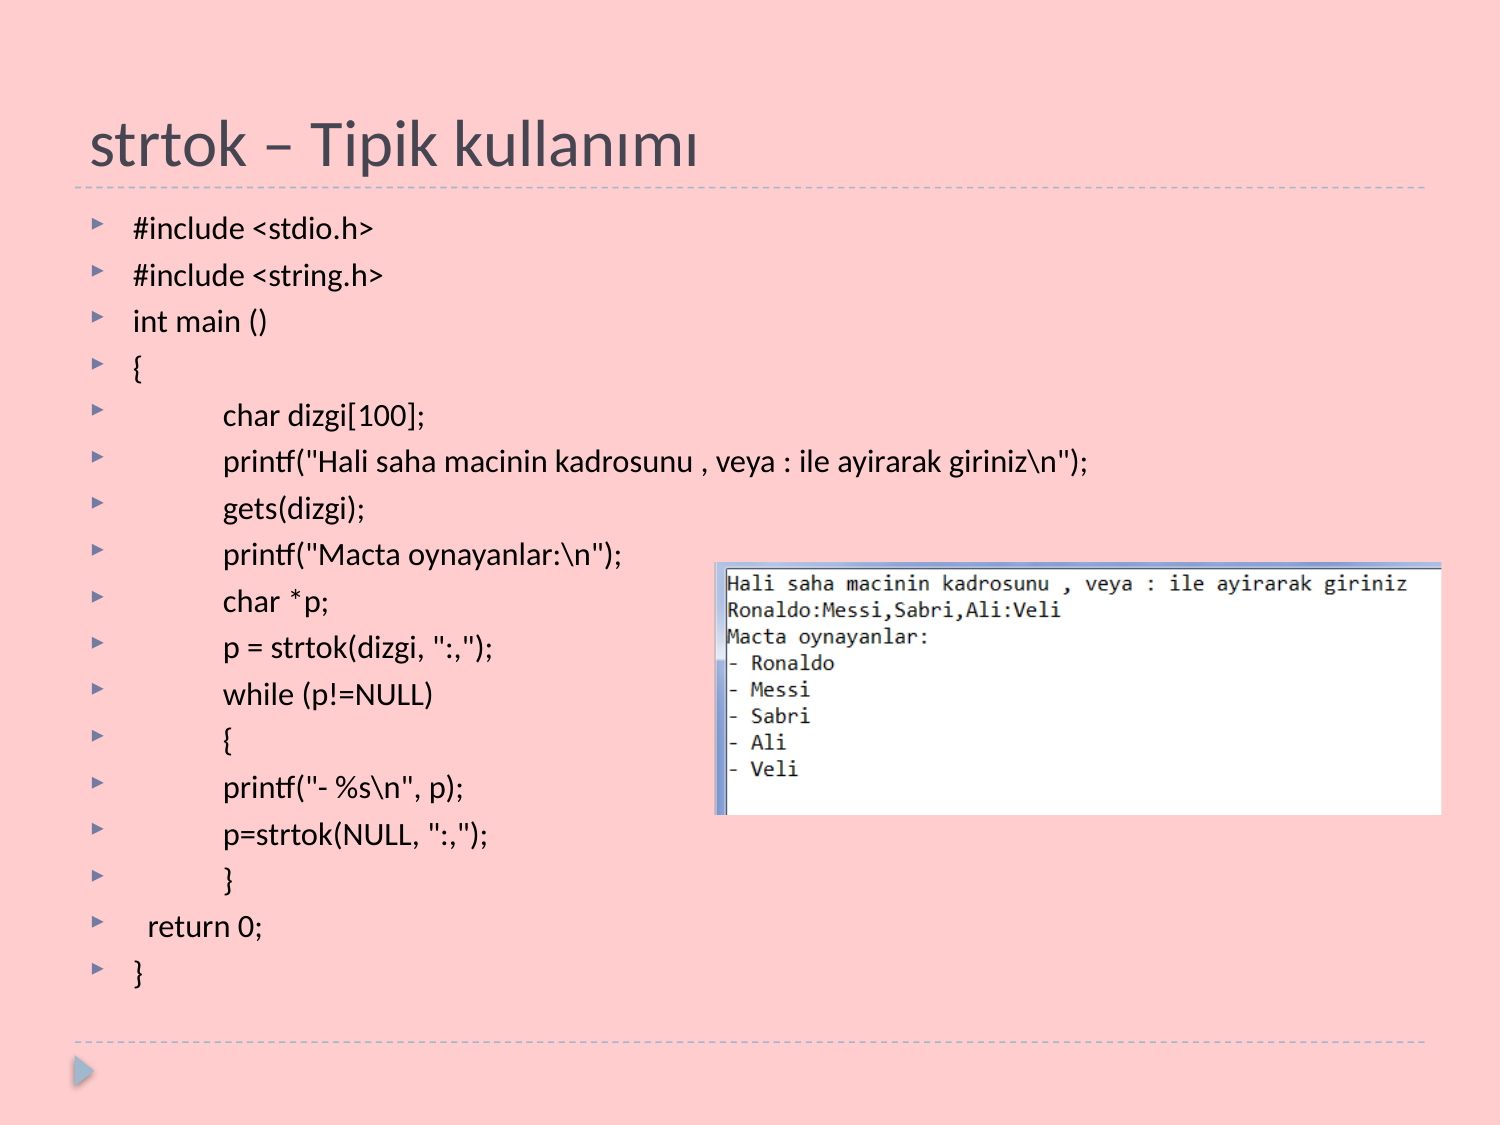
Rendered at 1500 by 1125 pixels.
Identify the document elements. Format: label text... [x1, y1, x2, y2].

picture [714, 562, 1442, 815]
list #include <stdio.h> #include <string.h> int main () { char dizgi[100]; printf("Hali saha macinin kadrosunu , veya : ile ayirarak giriniz\n"); gets(dizgi); printf("Macta oynayanlar:\n"); char *p; p = strtok(dizgi, ":,"); while (p!=NULL) { printf("- %s\n", p); p=strtok(NULL, ":,"); } return 0; } [75, 200, 1425, 1010]
title strtok – Tipik kullanımı [75, 24, 1425, 188]
